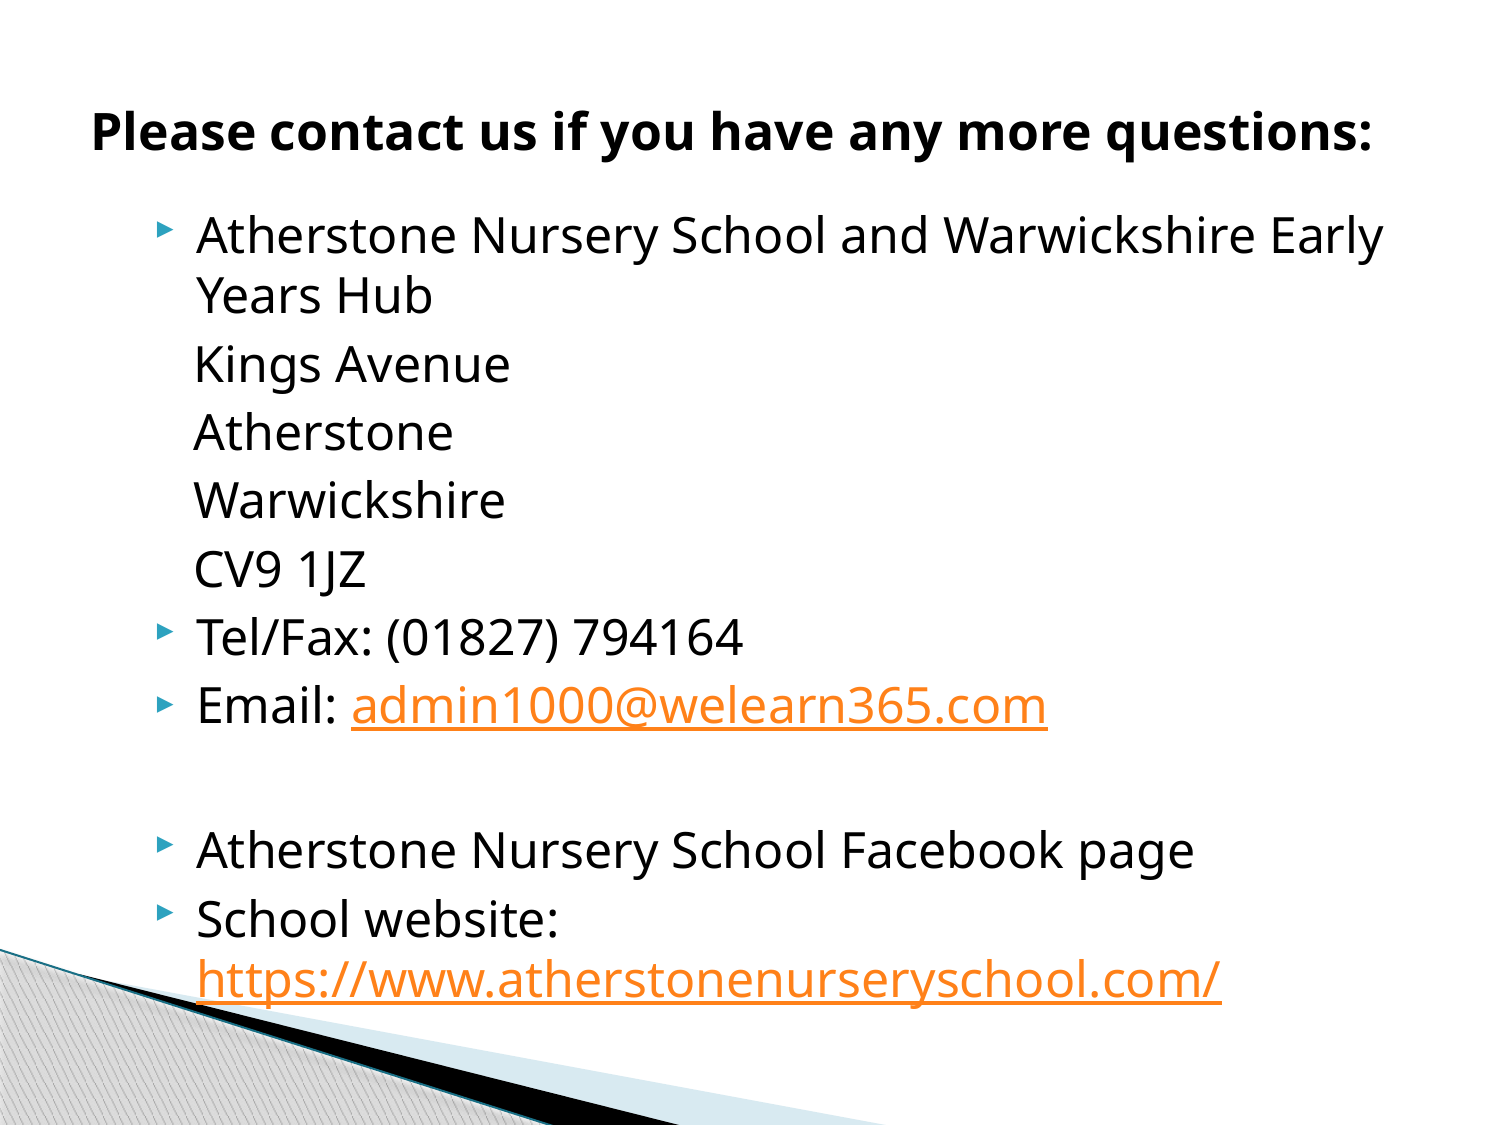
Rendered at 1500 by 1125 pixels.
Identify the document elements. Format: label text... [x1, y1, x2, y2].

list Atherstone Nursery School and Warwickshire Early Years Hub Kings Avenue Atherstone Warwickshire CV9 1JZ Tel/Fax: (01827) 794164 Email: admin1000@welearn365.com Atherstone Nursery School Facebook page School website: https://www.atherstonenurseryschool.com/ [121, 259, 1472, 1024]
title Please contact us if you have any more questions: [75, 70, 1472, 259]
